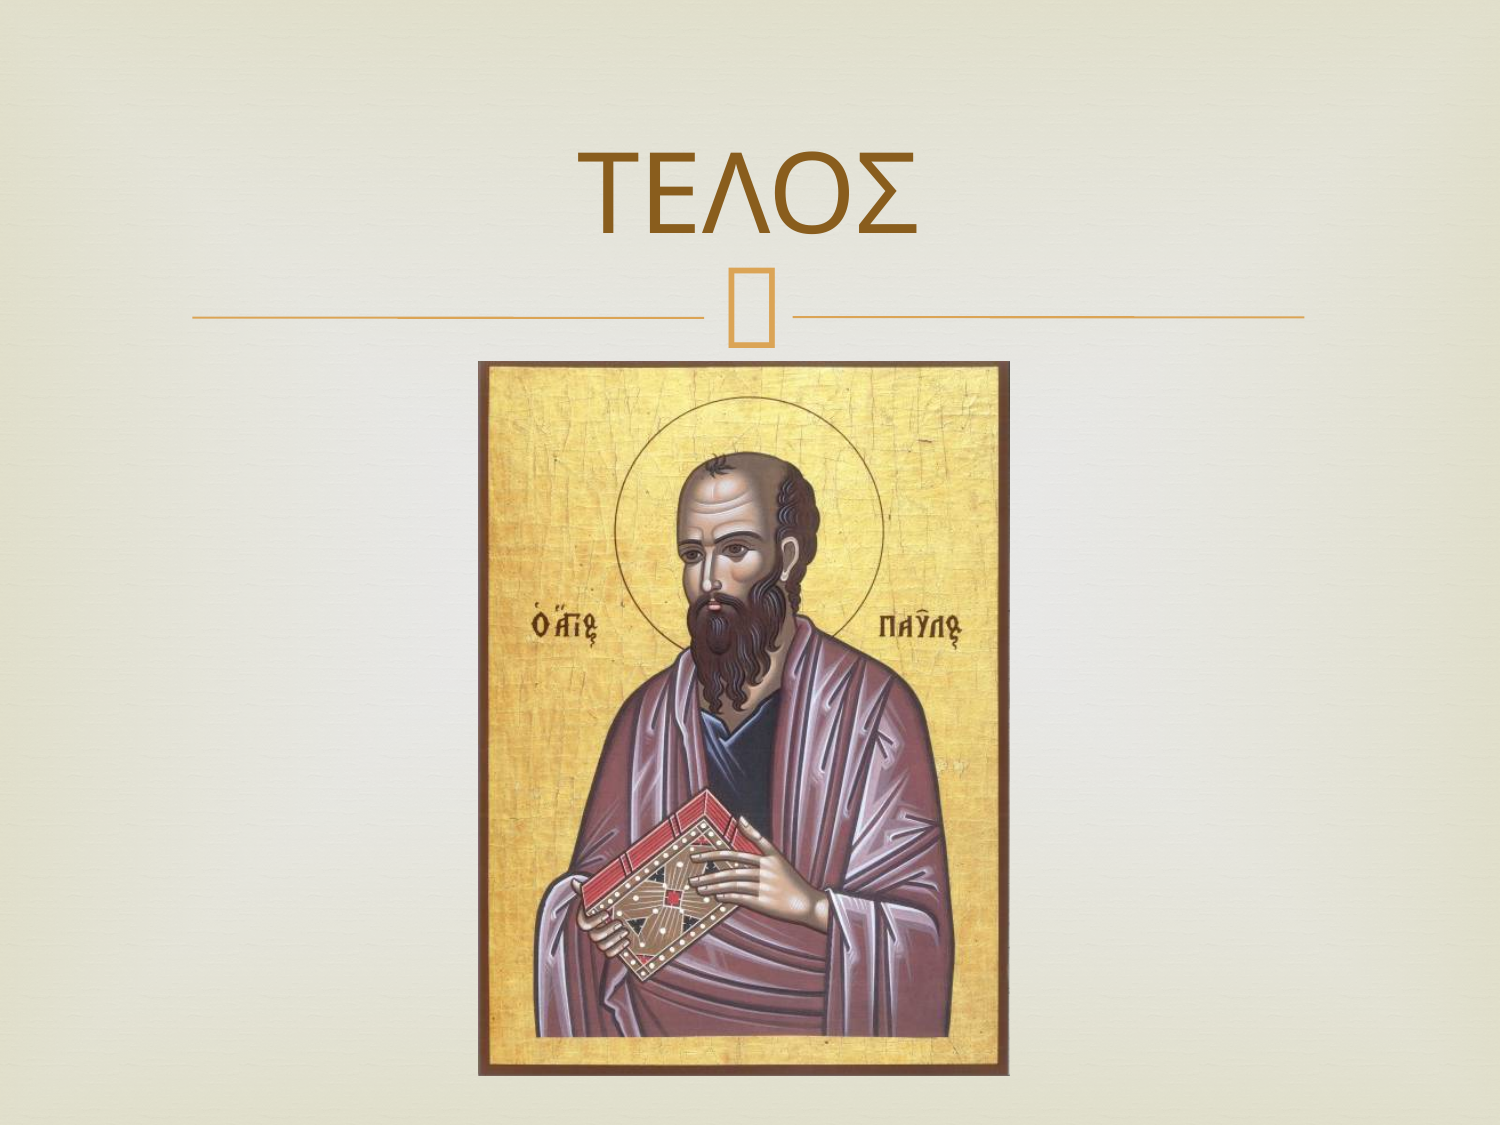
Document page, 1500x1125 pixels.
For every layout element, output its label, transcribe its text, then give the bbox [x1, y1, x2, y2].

title ΤΕΛΟΣ [112, 101, 1385, 275]
picture [477, 361, 1011, 1077]
